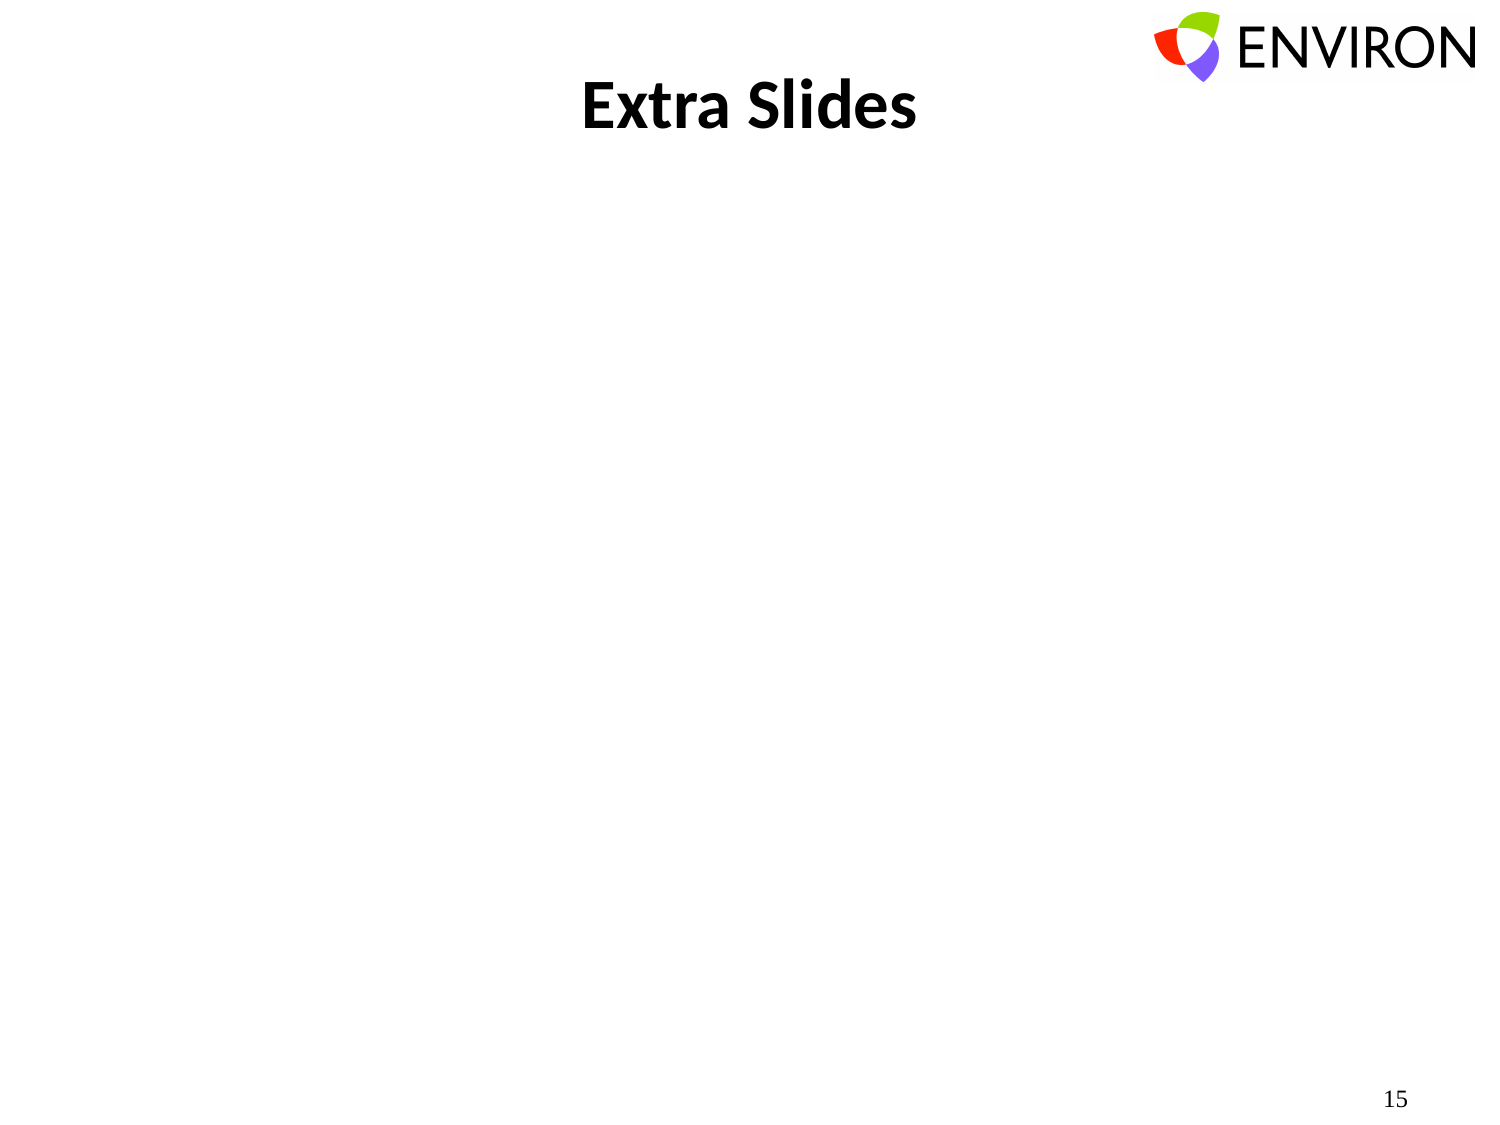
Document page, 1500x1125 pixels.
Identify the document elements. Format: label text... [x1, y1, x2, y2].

title Extra Slides [24, 57, 1476, 209]
picture [1154, 12, 1475, 57]
slide_number 15 [1312, 1074, 1479, 1117]
